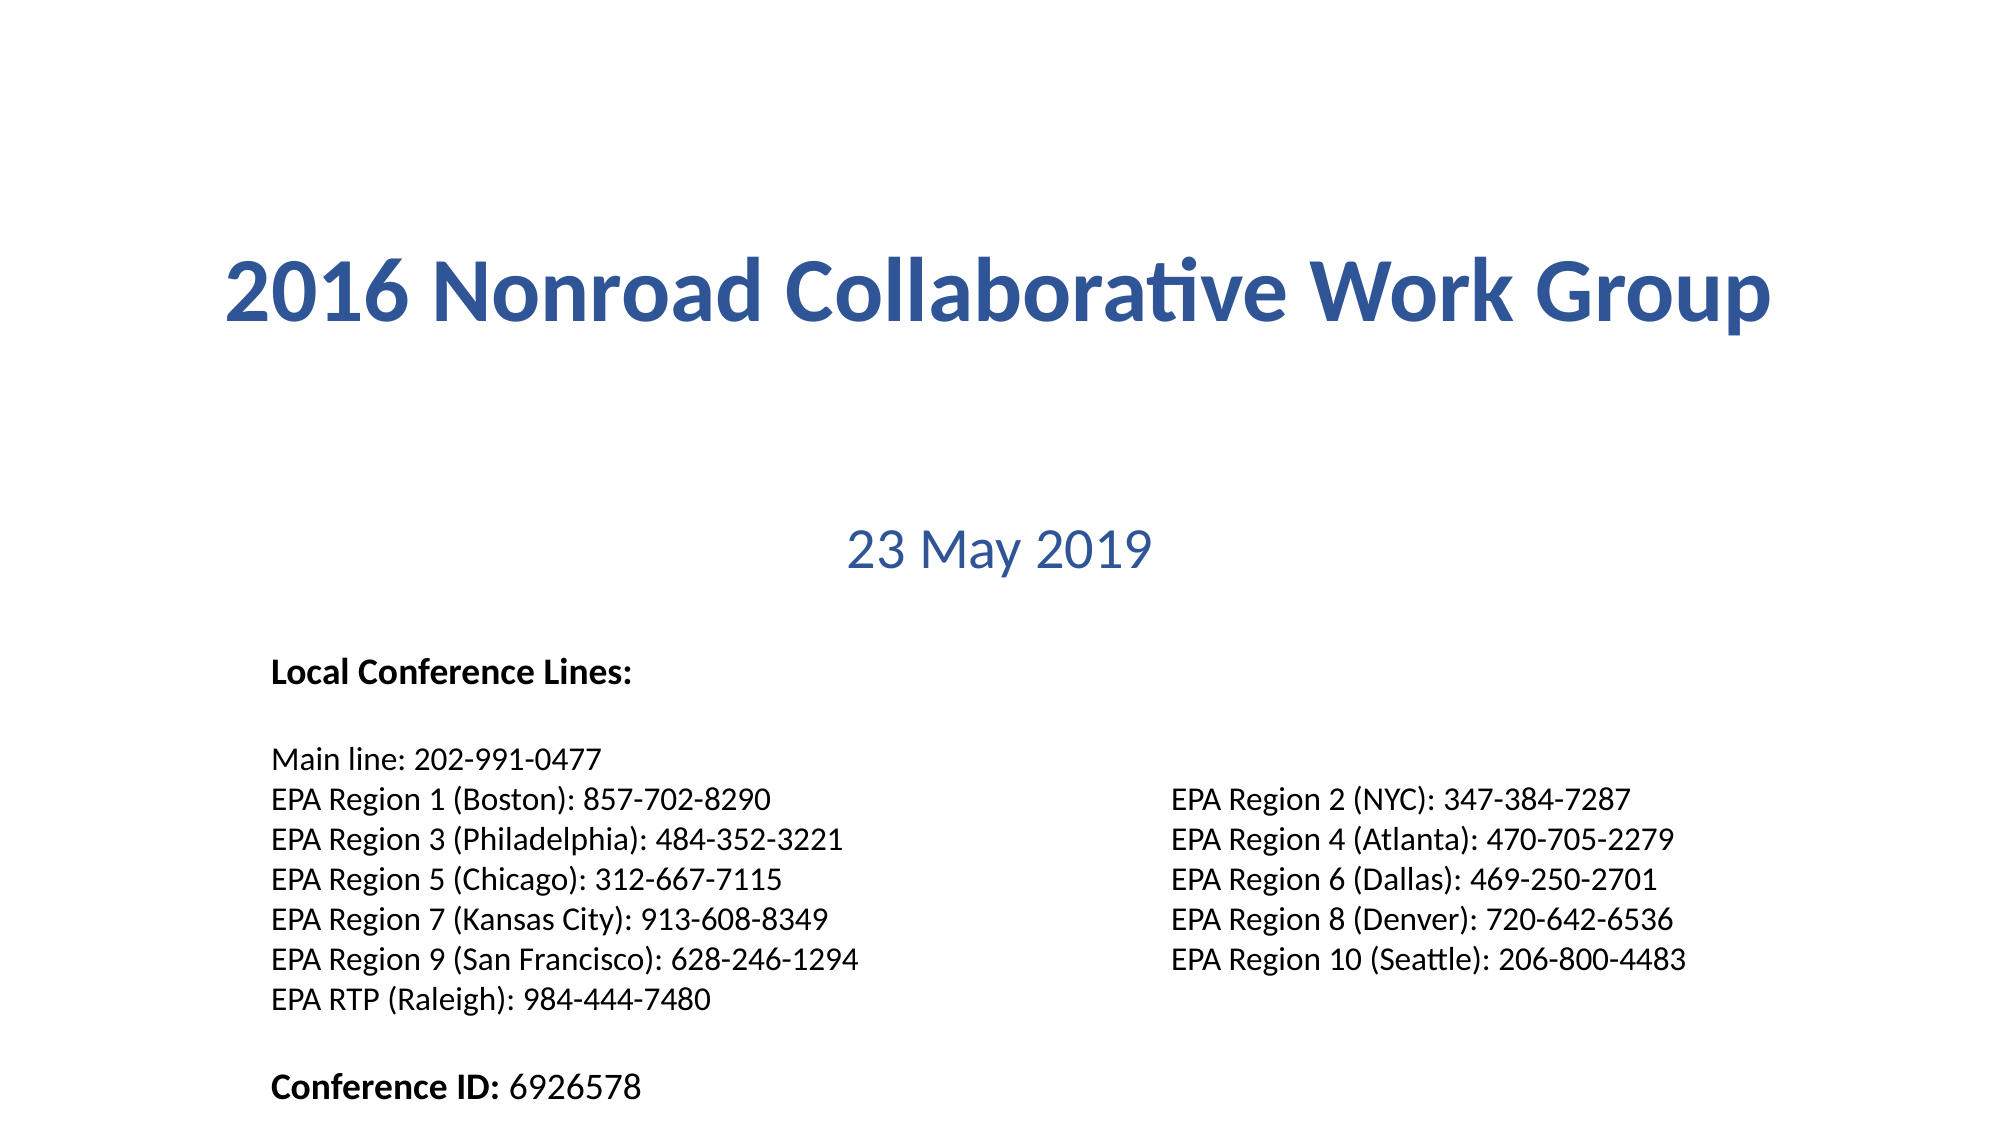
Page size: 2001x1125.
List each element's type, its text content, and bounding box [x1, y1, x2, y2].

text_box 2016 Nonroad Collaborative Work Group 23 May 2019 [0, 222, 2000, 658]
text_box Local Conference Lines: Main line: 202-991-0477 EPA Region 1 (Boston): 857-702-8290 EPA Region 2 (NYC): 347-384-7287 EPA Region 3 (Philadelphia): 484-352-3221 EPA Region 4 (Atlanta): 470-705-2279 EPA Region 5 (Chicago): 312-667-7115 EPA Region 6 (Dallas): 469-250-2701 EPA Region 7 (Kansas City): 913-608-8349 EPA Region 8 (Denver): 720-642-6536 EPA Region 9 (San Francisco): 628-246-1294 EPA Region 10 (Seattle): 206-800-4483 EPA RTP (Raleigh): 984-444-7480 Conference ID: 6926578 [256, 640, 1744, 1115]
